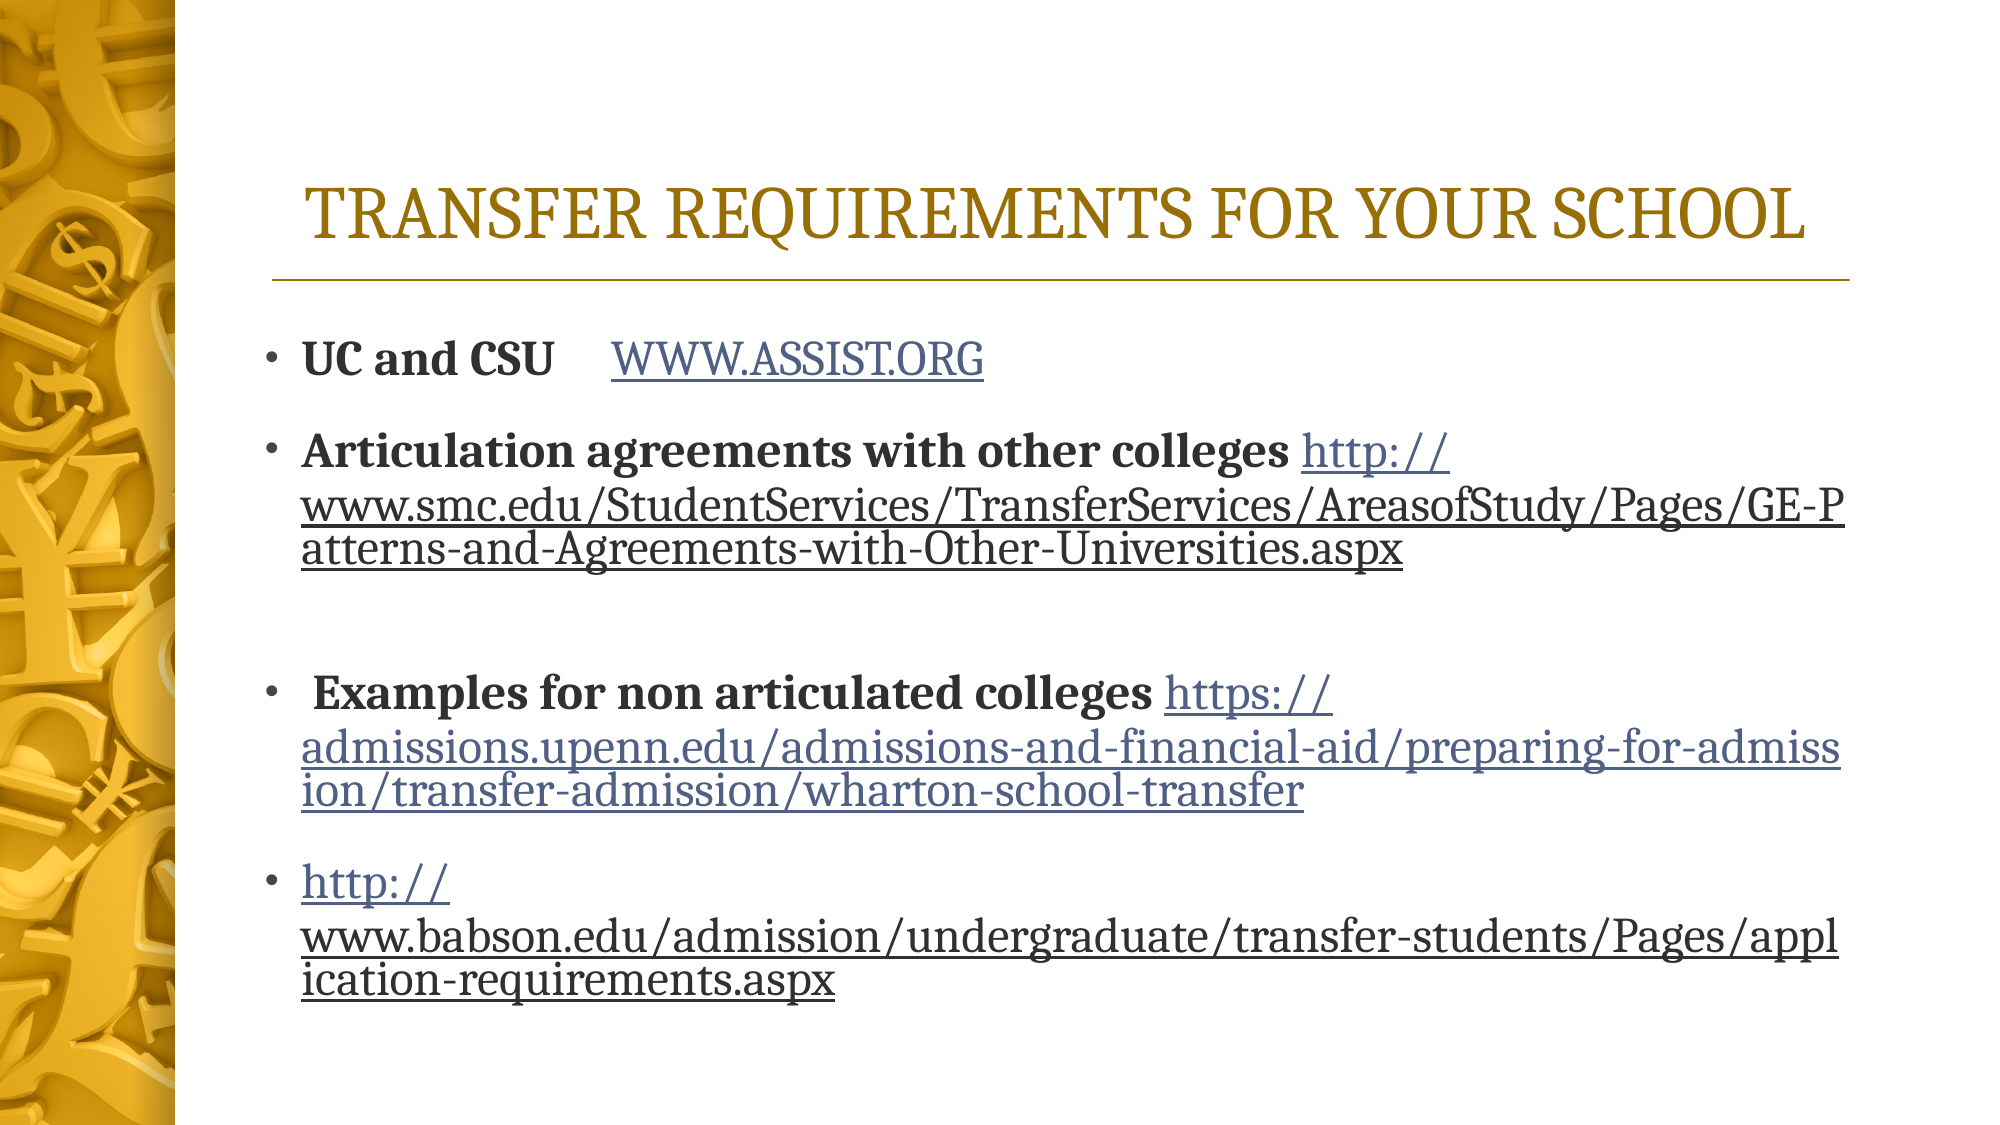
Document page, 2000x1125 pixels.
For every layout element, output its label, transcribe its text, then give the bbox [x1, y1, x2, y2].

title TRANSFER REQUIREMENTS FOR YOUR SCHOOL [249, 62, 1863, 263]
list UC and CSU WWW.ASSIST.ORG Articulation agreements with other colleges http://www.smc.edu/StudentServices/TransferServices/AreasofStudy/Pages/GE-Patterns-and-Agreements-with-Other-Universities.aspx Examples for non articulated colleges https://admissions.upenn.edu/admissions-and-financial-aid/preparing-for-admission/transfer-admission/wharton-school-transfer http://www.babson.edu/admission/undergraduate/transfer-students/Pages/application-requirements.aspx [249, 324, 1863, 1012]
picture [0, 0, 175, 1125]
